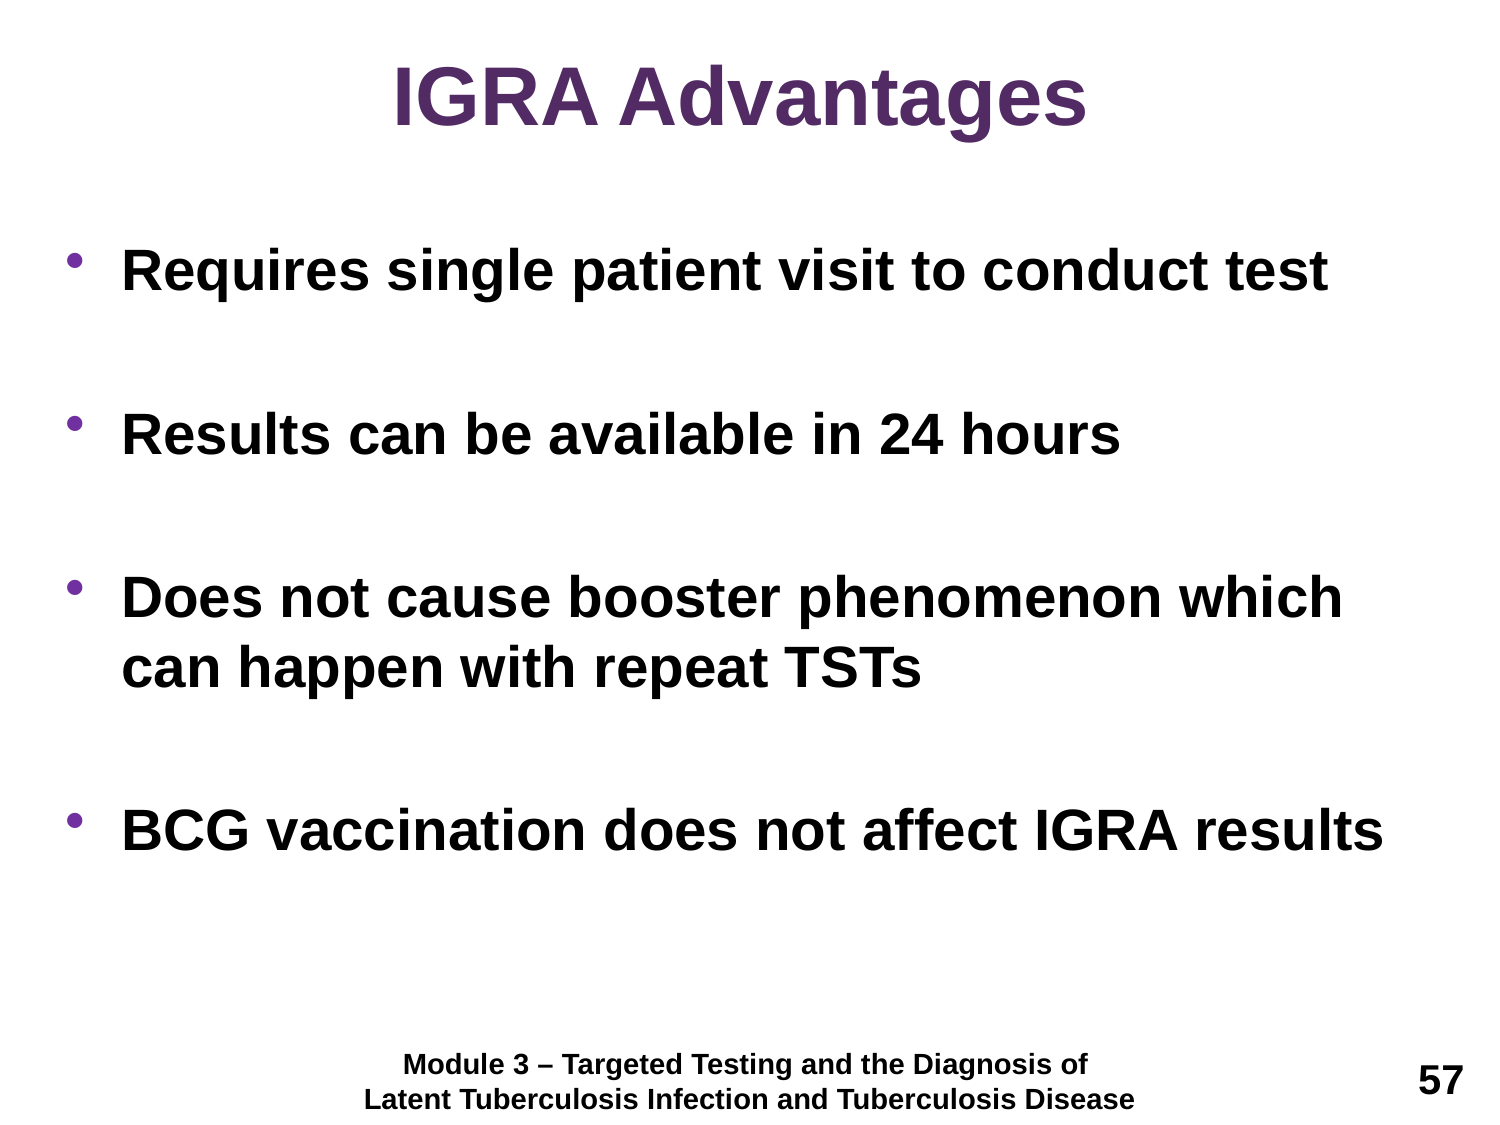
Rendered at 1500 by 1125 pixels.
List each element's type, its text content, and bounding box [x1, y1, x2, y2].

slide_number 57 [1129, 1045, 1480, 1124]
title IGRA Advantages [0, 37, 1500, 150]
list Requires single patient visit to conduct test Results can be available in 24 hours Does not cause booster phenomenon which can happen with repeat TSTs BCG vaccination does not affect IGRA results [50, 224, 1475, 1050]
footer Module 3 – Targeted Testing and the Diagnosis of Latent Tuberculosis Infection and Tuberculosis Disease [37, 1037, 1129, 1116]
